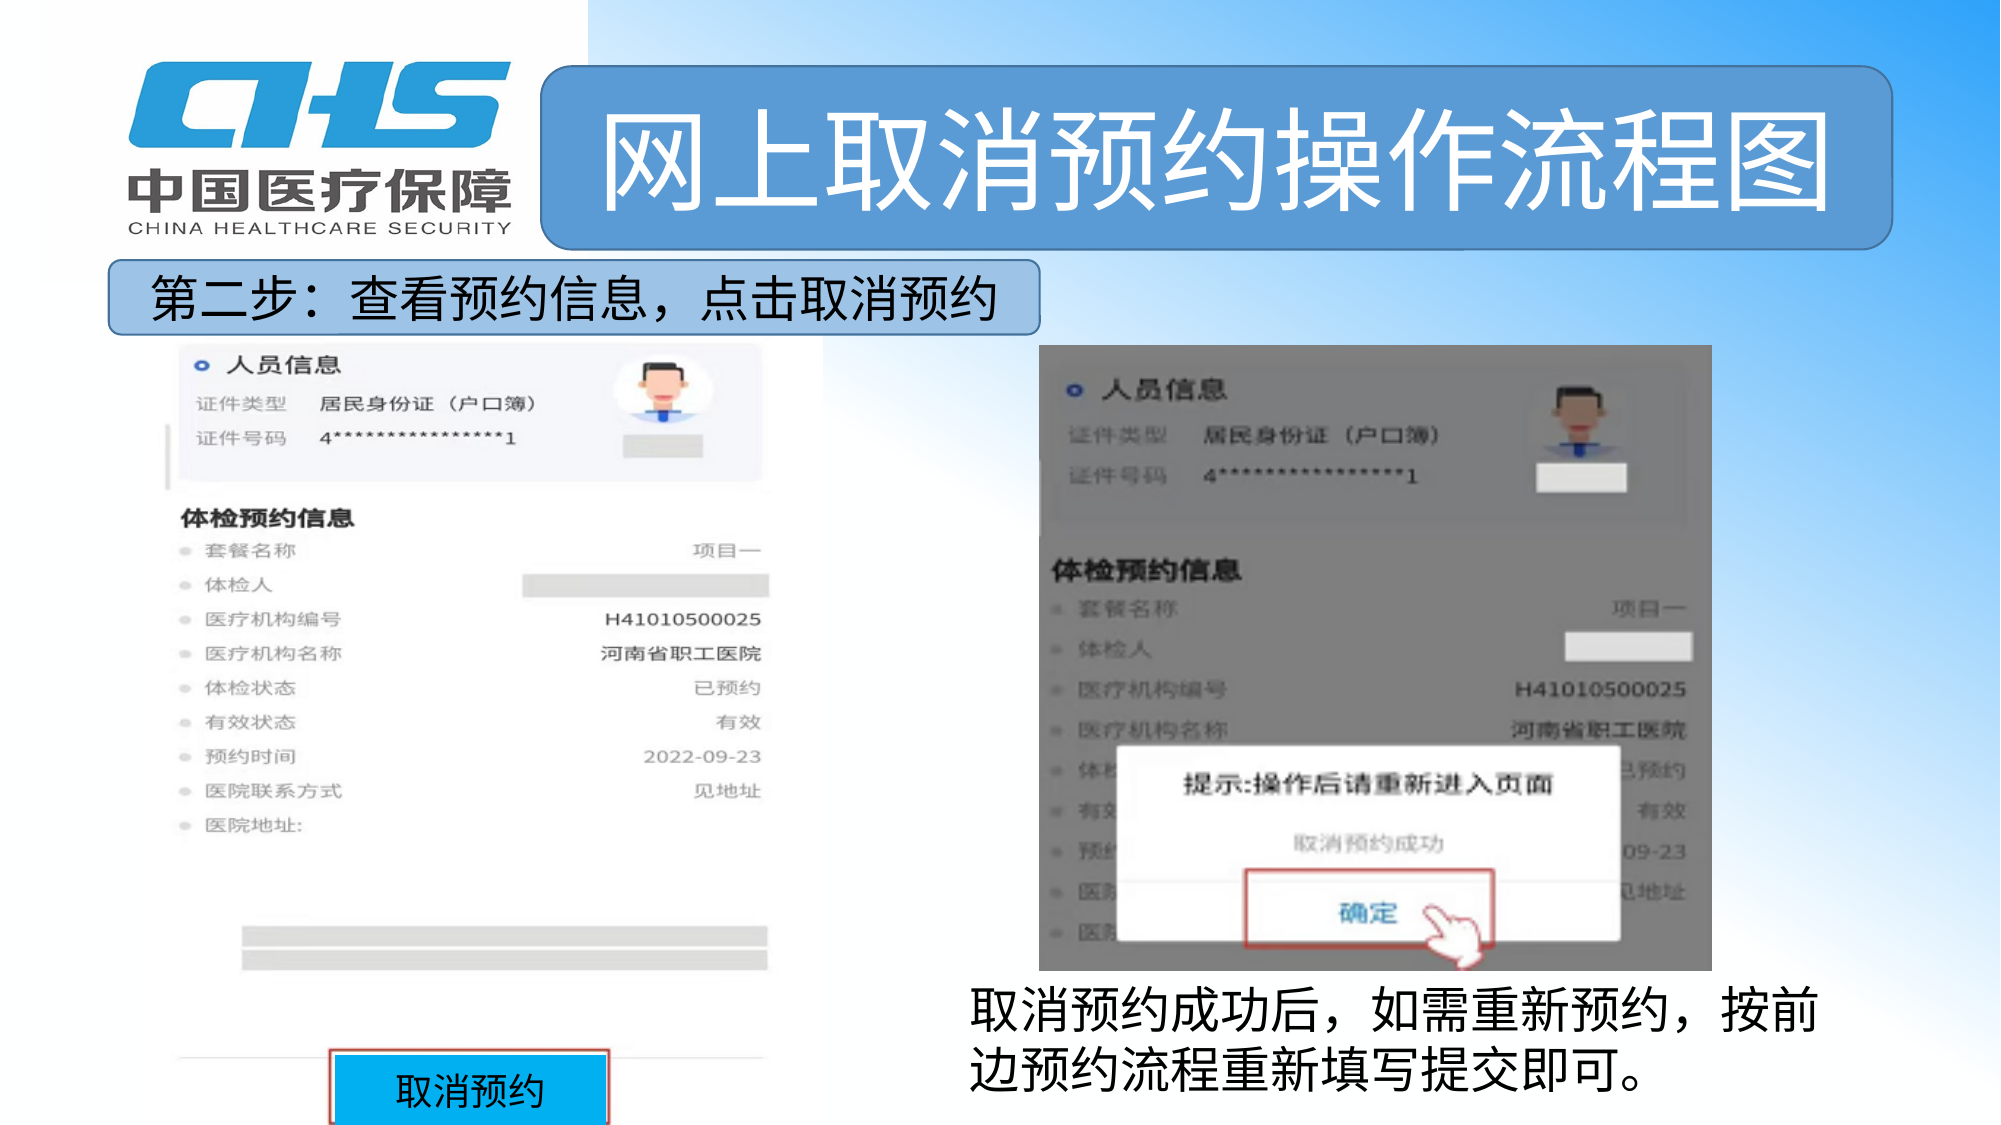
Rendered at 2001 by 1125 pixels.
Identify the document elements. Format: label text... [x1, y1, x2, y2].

text_box 第二步：查看预约信息，点击取消预约 [107, 259, 1041, 336]
picture [39, 0, 588, 282]
picture [1039, 345, 1712, 971]
picture [137, 332, 823, 1125]
text_box 取消预约成功后，如需重新预约，按前边预约流程重新填写提交即可。 [955, 970, 1857, 1106]
text_box 网上取消预约操作流程图 [588, 65, 1894, 251]
